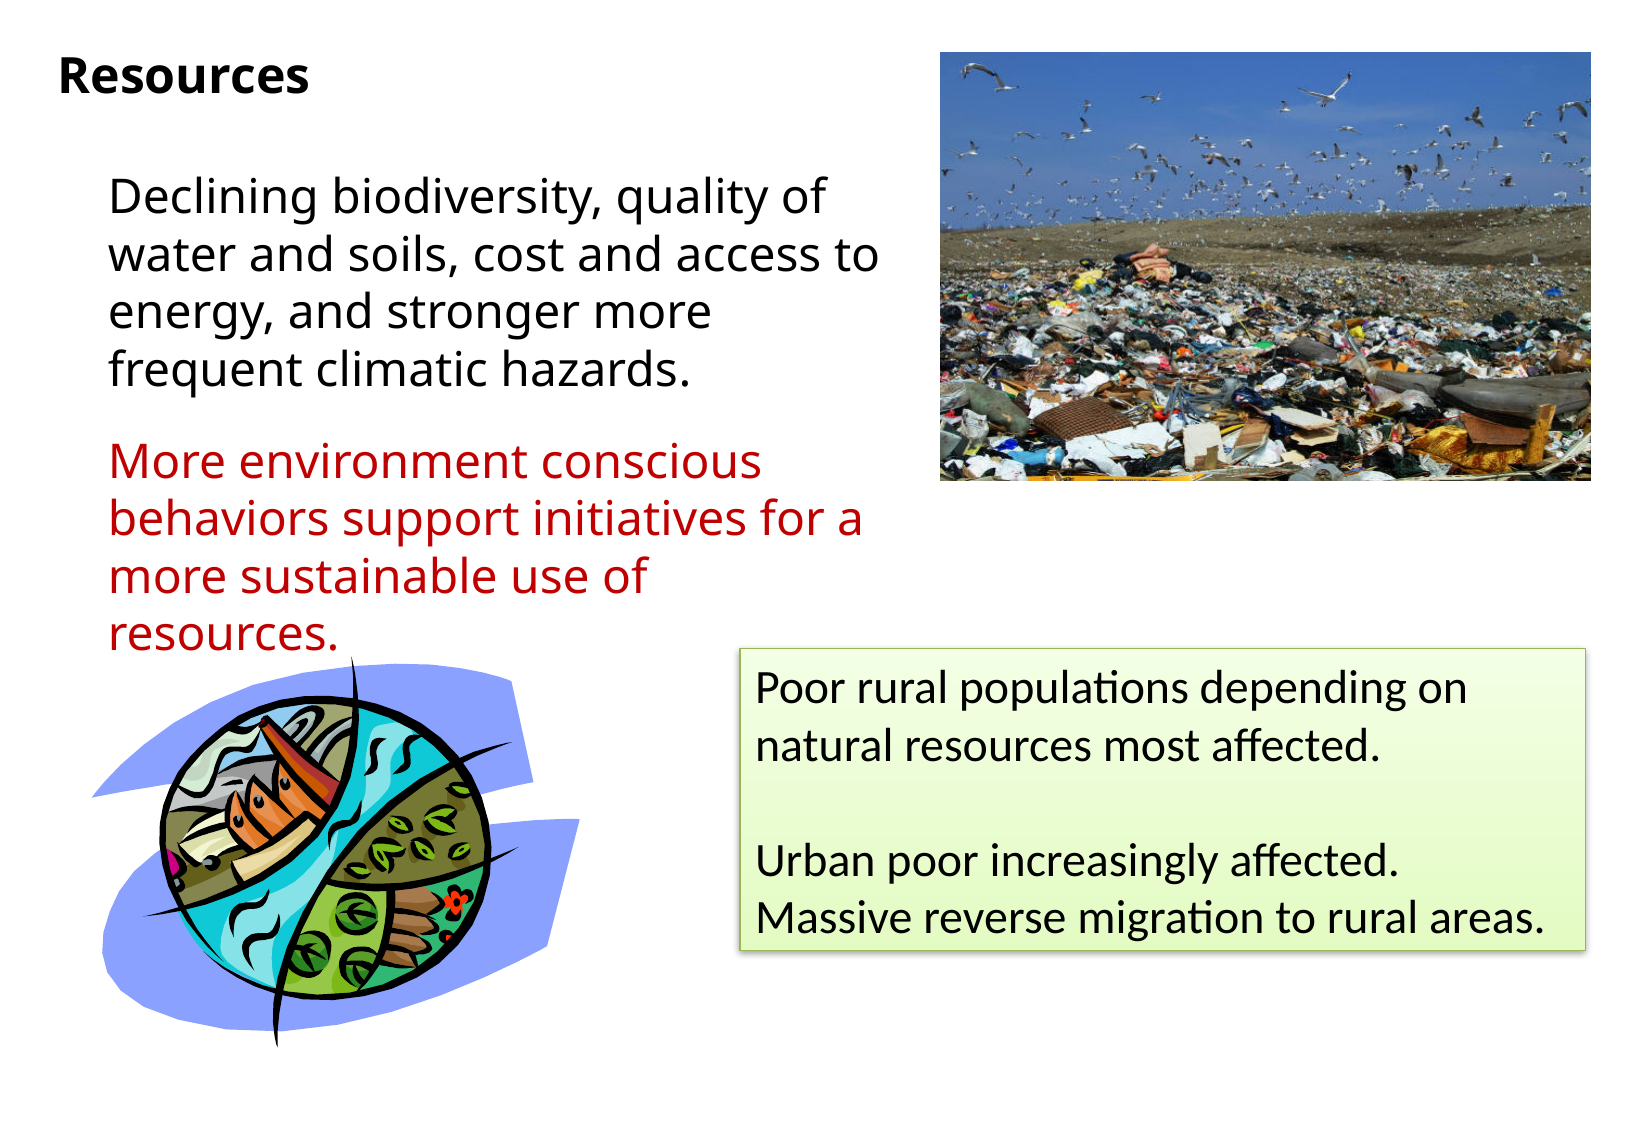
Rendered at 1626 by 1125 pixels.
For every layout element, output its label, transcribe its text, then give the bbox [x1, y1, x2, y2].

text_box Resources [42, 36, 326, 112]
picture [940, 52, 1591, 481]
text_box Declining biodiversity, quality of water and soils, cost and access to energy, and stronger more frequent climatic hazards. More environment conscious behaviors support initiatives for a more sustainable use of resources. [93, 158, 906, 668]
text_box Poor rural populations depending on natural resources most affected. Urban poor increasingly affected. Massive reverse migration to rural areas. [739, 648, 1586, 951]
picture [82, 648, 589, 1056]
